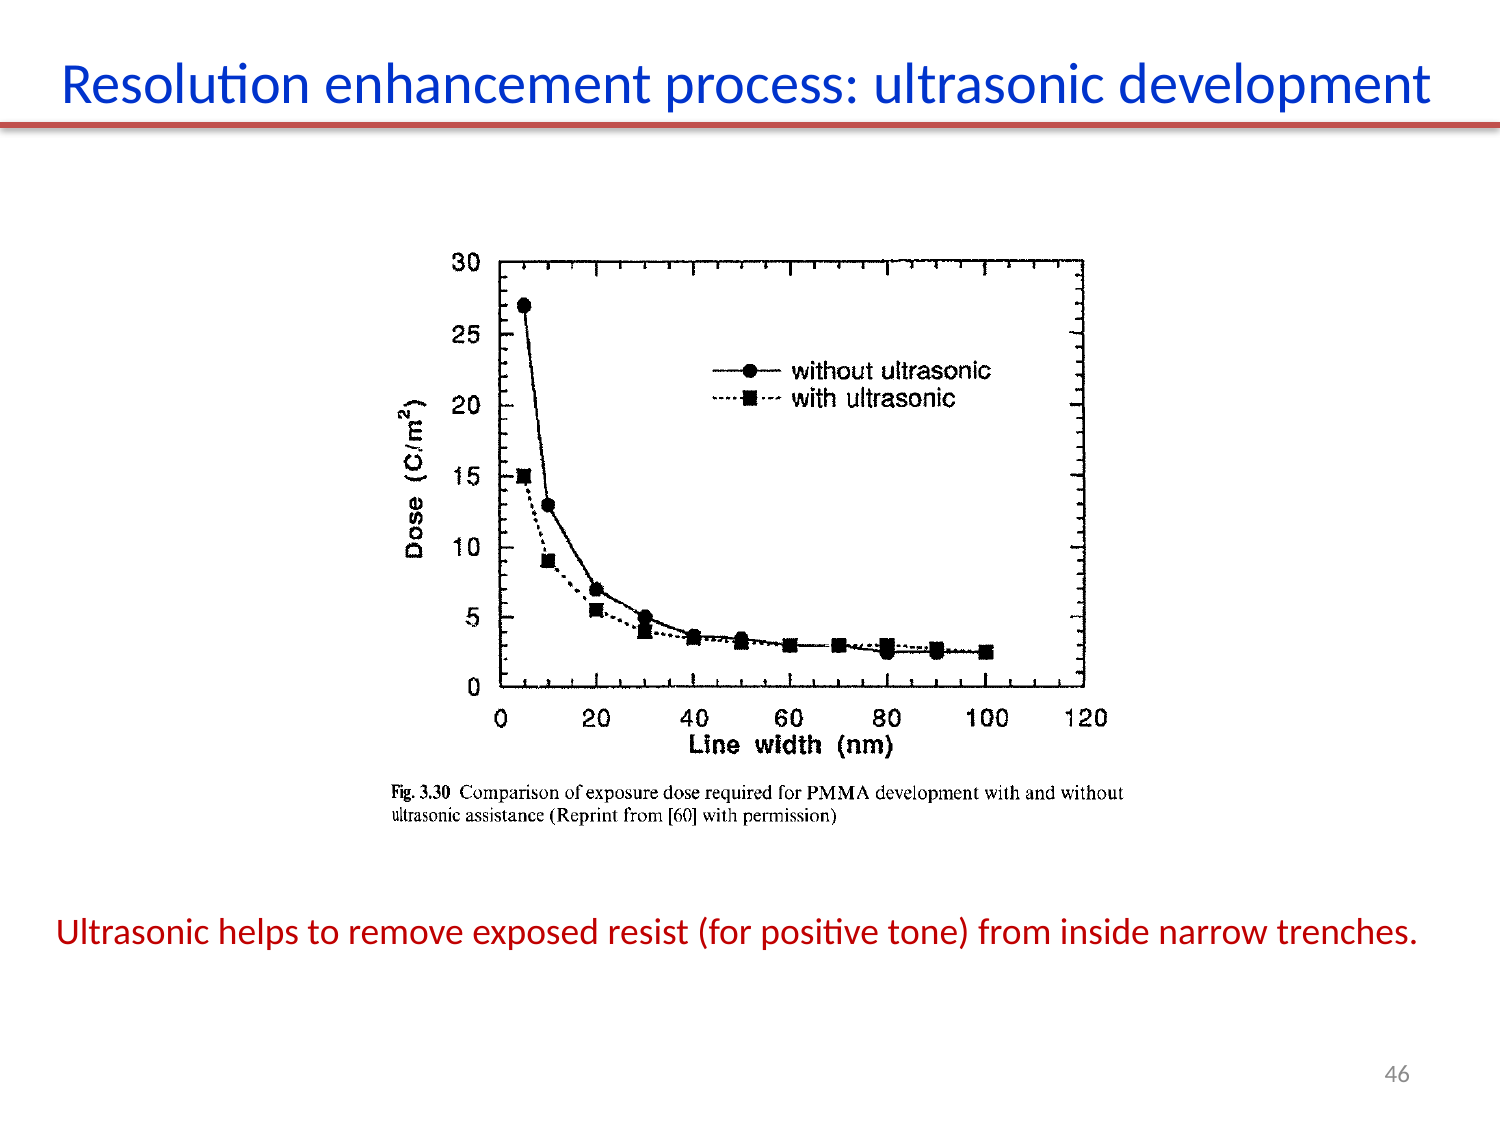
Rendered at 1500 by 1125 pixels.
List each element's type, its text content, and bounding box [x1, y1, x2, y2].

text_box Ultrasonic helps to remove exposed resist (for positive tone) from inside narrow trenches. [40, 899, 1435, 960]
text_box Resolution enhancement process: ultrasonic development [46, 37, 1448, 123]
slide_number 46 [1074, 1042, 1425, 1103]
picture [387, 249, 1125, 828]
